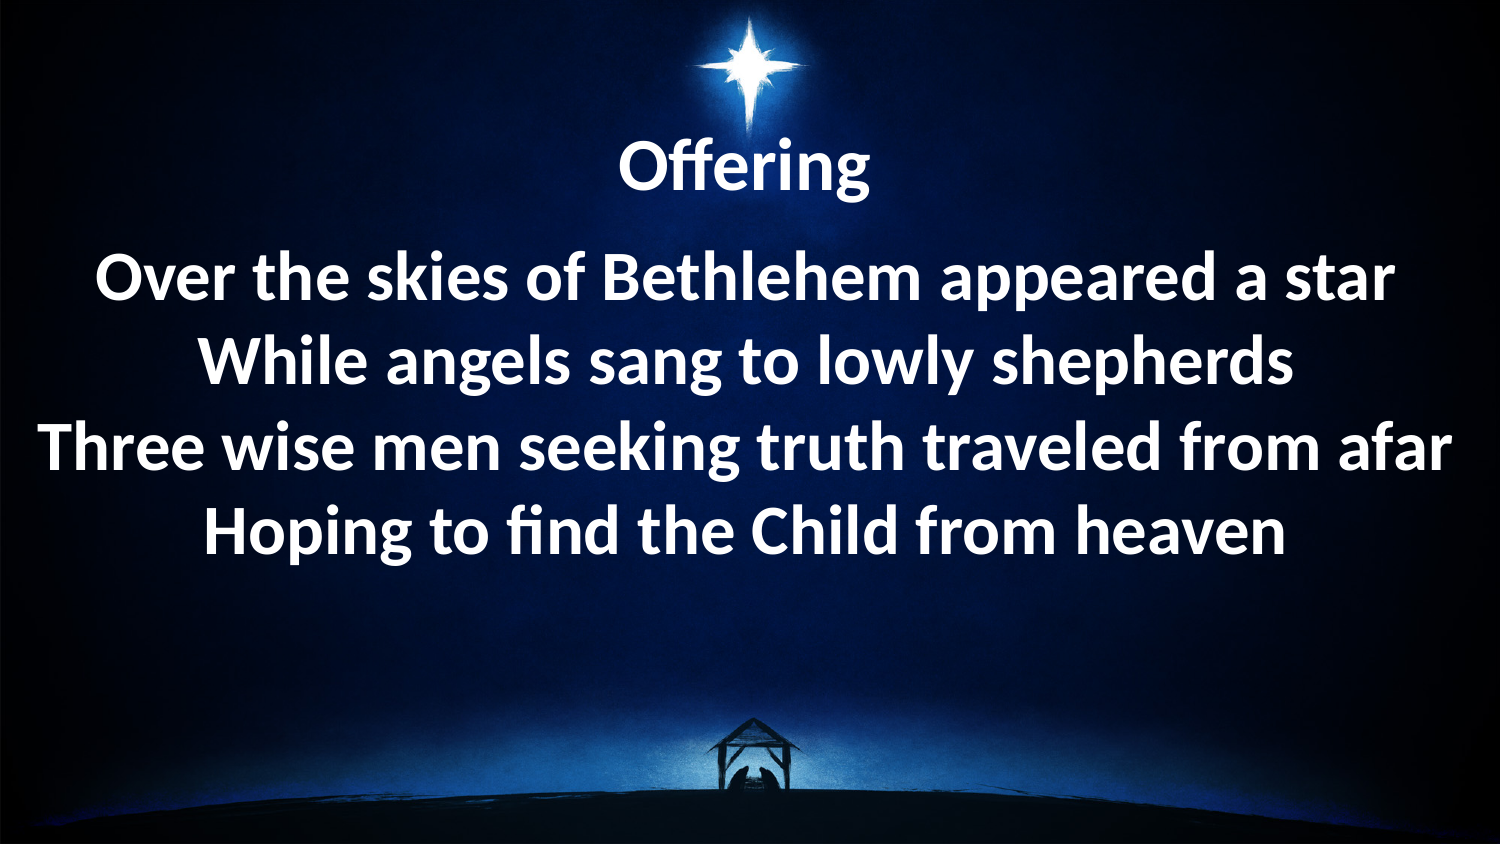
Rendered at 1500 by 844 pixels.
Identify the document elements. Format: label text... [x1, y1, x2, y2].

picture [0, 0, 1500, 844]
text_box Offering [56, 111, 1450, 210]
text_box Over the skies of Bethlehem appeared a star While angels sang to lowly shepherds Three wise men seeking truth traveled from afar Hoping to find the Child from heaven [49, 221, 1444, 613]
